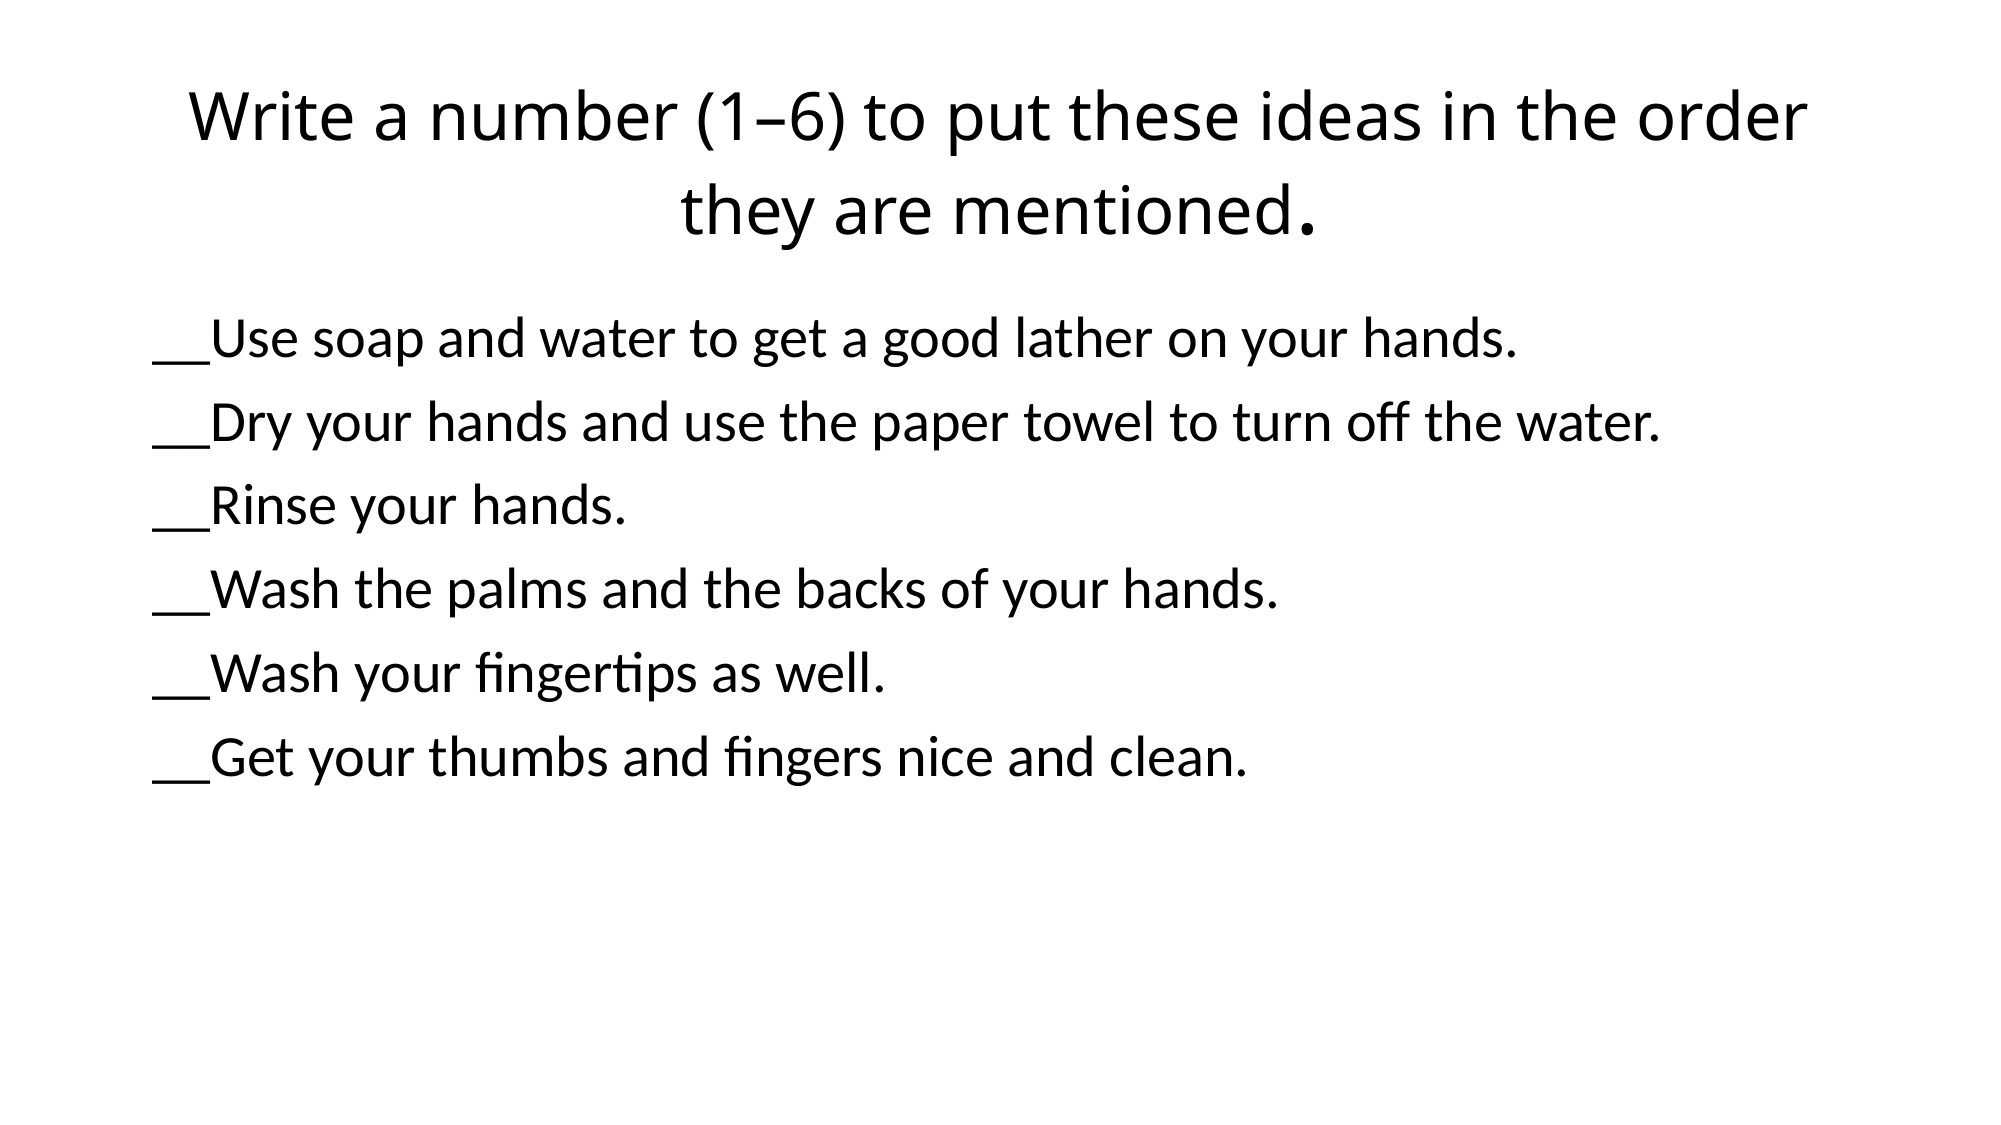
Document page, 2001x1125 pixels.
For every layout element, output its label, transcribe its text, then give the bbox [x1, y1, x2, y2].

list __Use soap and water to get a good lather on your hands. __Dry your hands and use the paper towel to turn off the water. __Rinse your hands. __Wash the palms and the backs of your hands. __Wash your fingertips as well. __Get your thumbs and fingers nice and clean. [137, 299, 1863, 1014]
title Write a number (1–6) to put these ideas in the order they are mentioned. [137, 59, 1863, 278]
